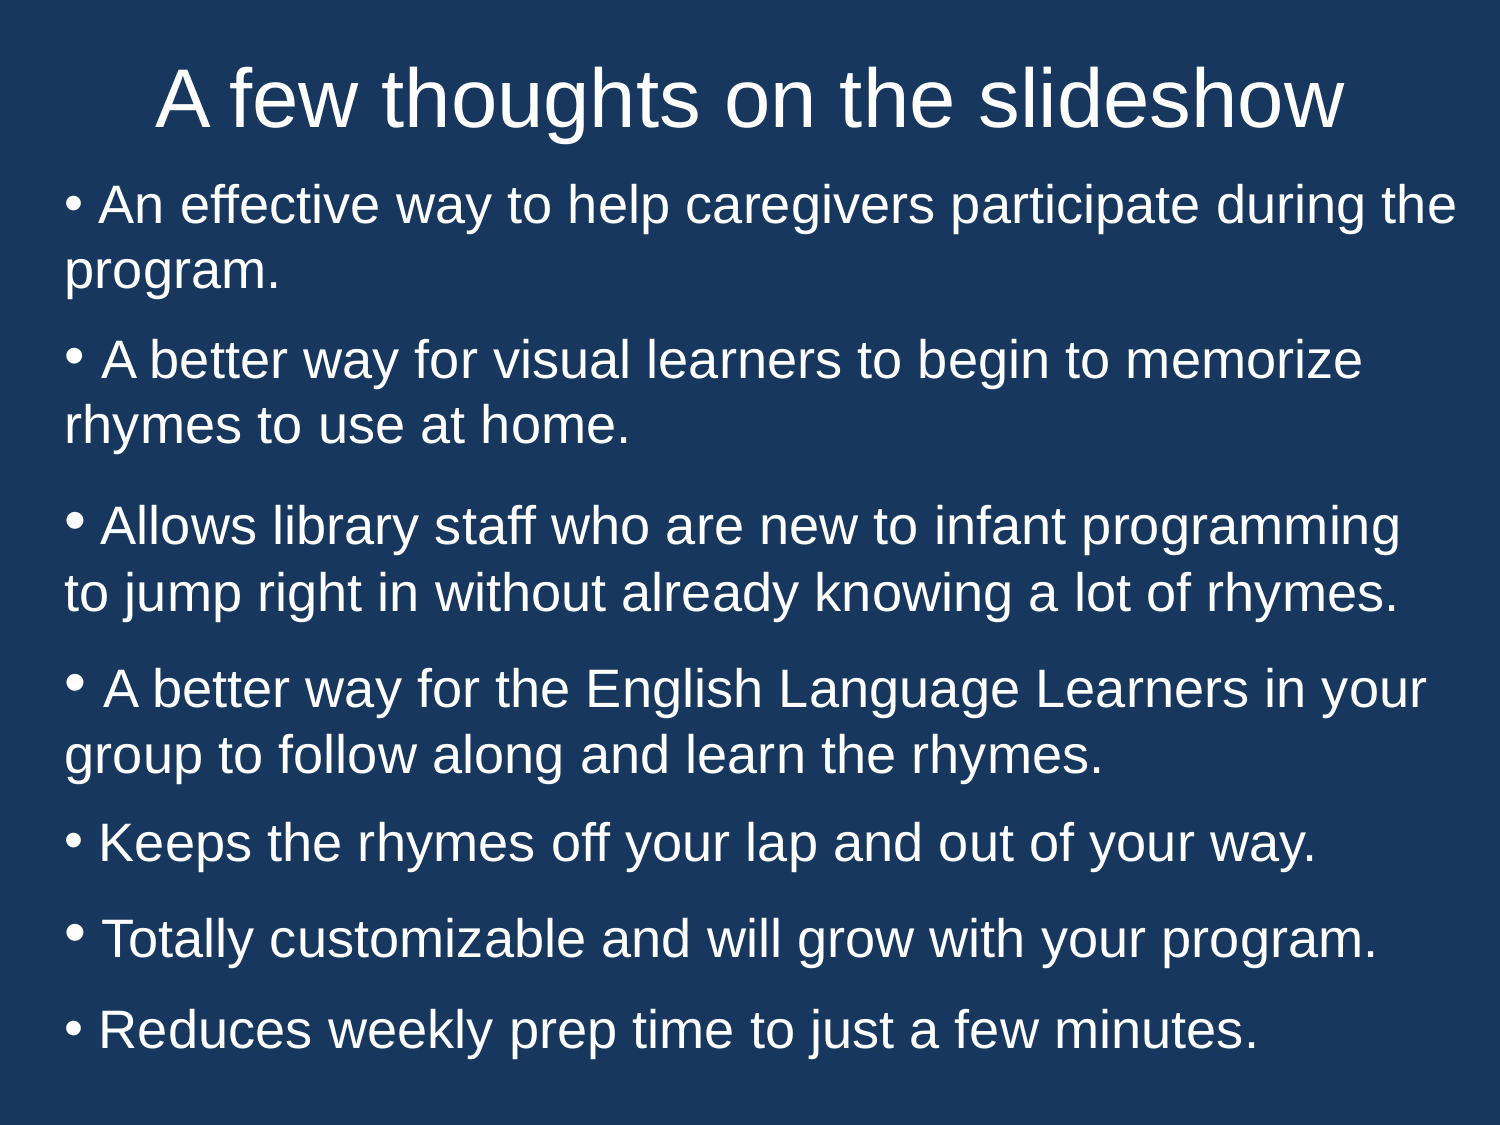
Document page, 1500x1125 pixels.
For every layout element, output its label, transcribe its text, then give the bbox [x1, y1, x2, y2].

text_box An effective way to help caregivers participate during the program. [50, 162, 1500, 308]
title A few thoughts on the slideshow [75, 24, 1425, 162]
text_box A better way for the English Language Learners in your group to follow along and learn the rhymes. [50, 637, 1500, 793]
text_box Keeps the rhymes off your lap and out of your way. [50, 799, 1450, 880]
text_box Allows library staff who are new to infant programming to jump right in without already knowing a lot of rhymes. [49, 474, 1475, 630]
text_box Reduces weekly prep time to just a few minutes. [50, 987, 1500, 1068]
text_box Totally customizable and will grow with your program. [50, 887, 1500, 978]
text_box A better way for visual learners to begin to memorize rhymes to use at home. [50, 312, 1500, 553]
